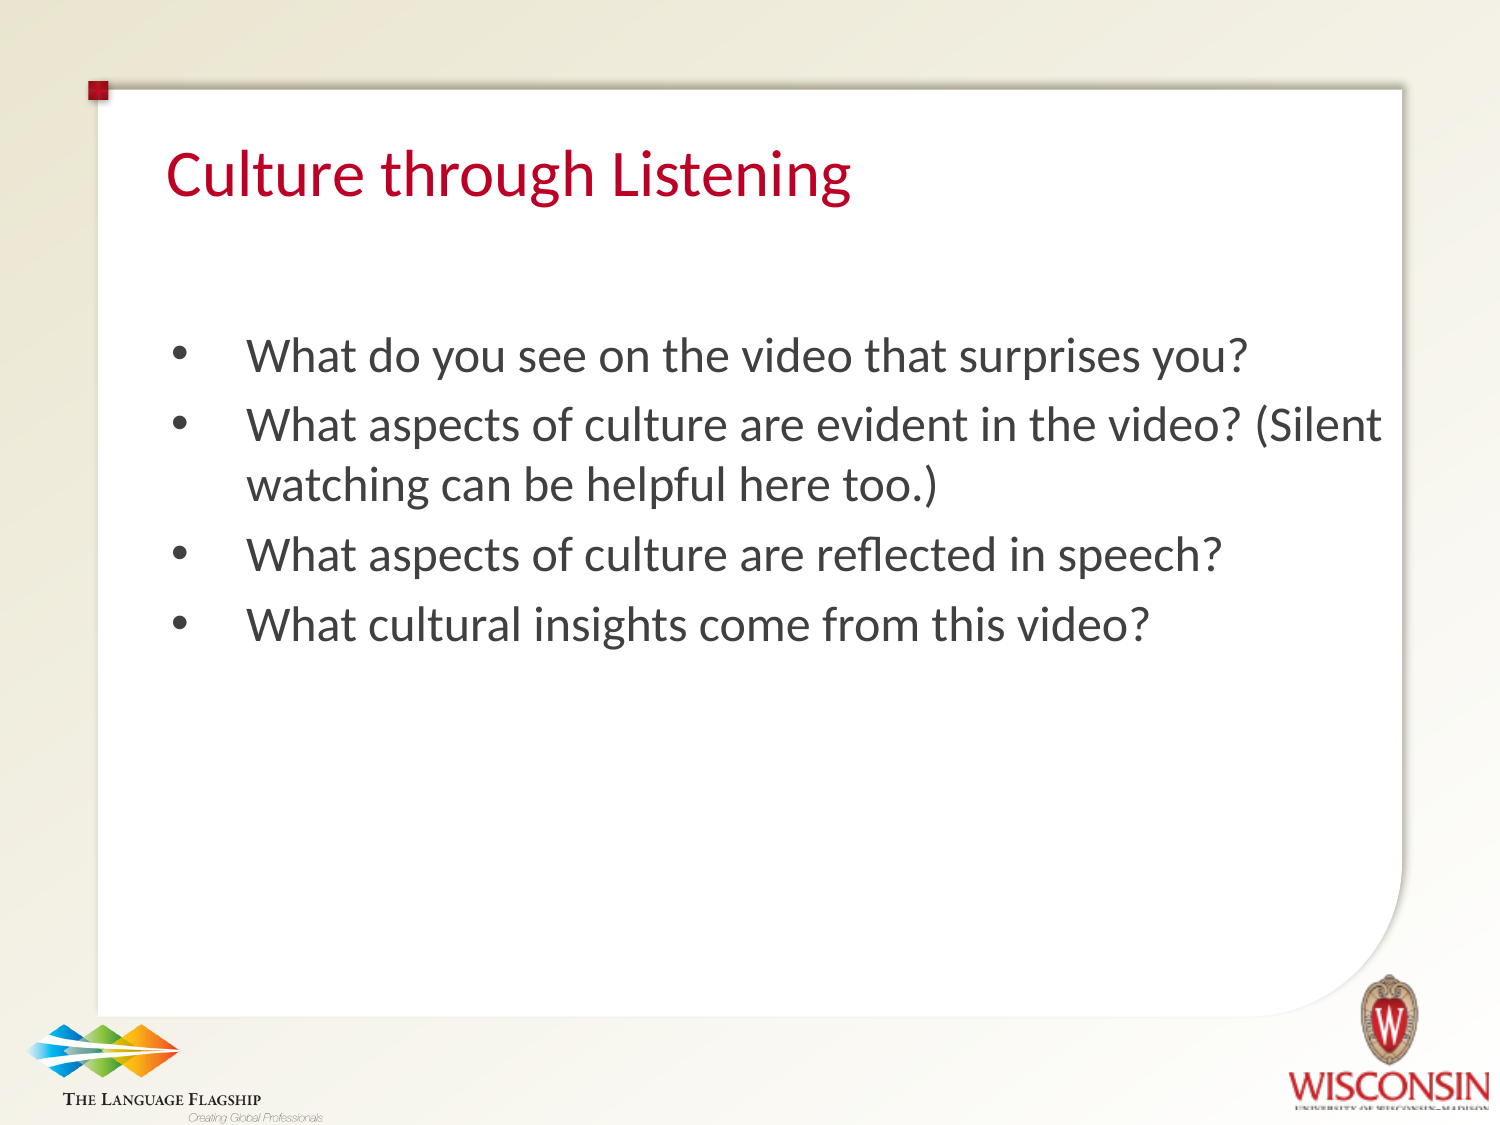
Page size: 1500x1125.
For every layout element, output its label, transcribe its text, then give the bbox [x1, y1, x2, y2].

list What do you see on the video that surprises you? What aspects of culture are evident in the video? (Silent watching can be helpful here too.) What aspects of culture are reflected in speech? What cultural insights come from this video? [156, 314, 1403, 1005]
title Culture through Listening [152, 122, 1390, 267]
picture [18, 1021, 326, 1125]
